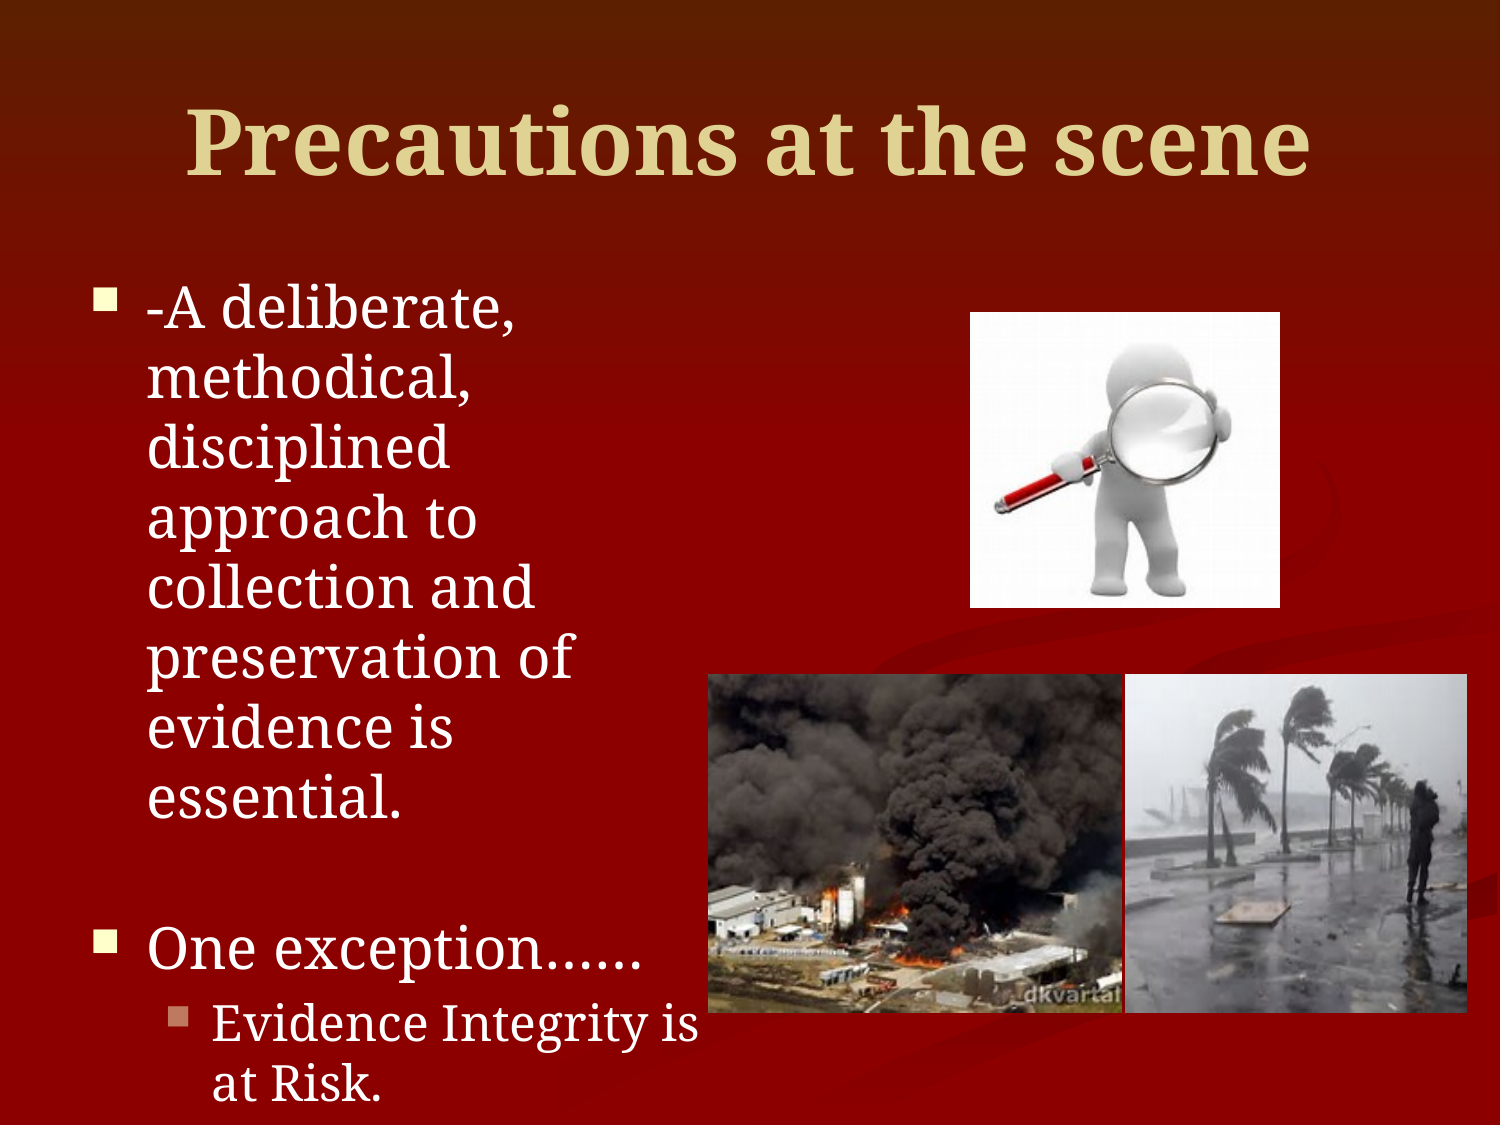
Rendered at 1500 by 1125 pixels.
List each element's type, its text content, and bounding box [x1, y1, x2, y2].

title Precautions at the scene [75, 45, 1425, 233]
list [708, 674, 1123, 1013]
list -A deliberate, methodical, disciplined approach to collection and preservation of evidence is essential. One exception…… Evidence Integrity is at Risk. [75, 262, 738, 1005]
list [970, 312, 1280, 609]
picture [1124, 674, 1467, 1013]
